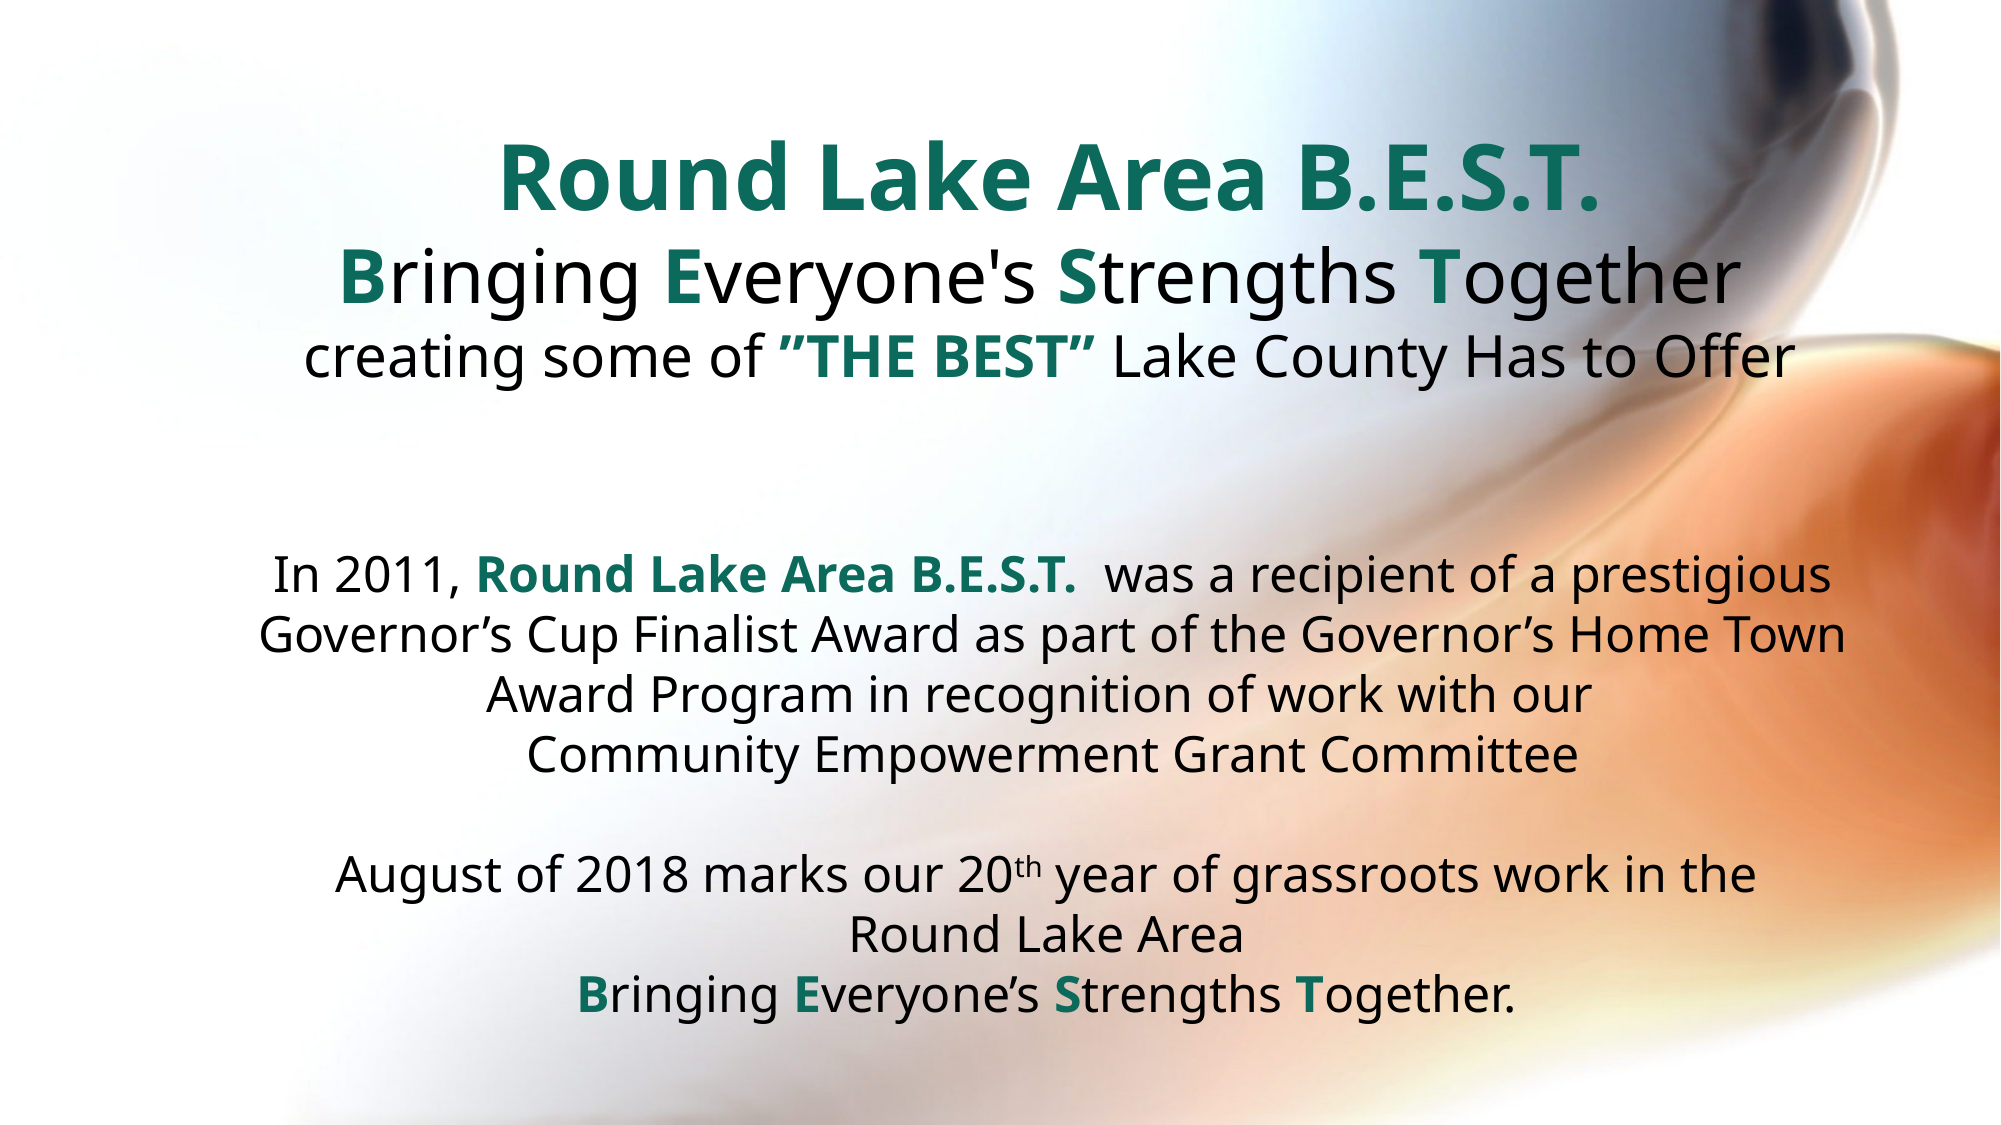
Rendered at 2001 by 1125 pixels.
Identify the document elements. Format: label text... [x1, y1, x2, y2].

text_box In 2011, Round Lake Area B.E.S.T. was a recipient of a prestigious Governor’s Cup Finalist Award as part of the Governor’s Home Town Award Program in recognition of work with our Community Empowerment Grant Committee August of 2018 marks our 20th year of grassroots work in the Round Lake Area Bringing Everyone’s Strengths Together. [177, 534, 1930, 1075]
picture [0, 0, 2001, 1125]
text_box Round Lake Area B.E.S.T. Bringing Everyone's Strengths Together creating some of ”THE BEST” Lake County Has to Offer [170, 111, 1930, 442]
